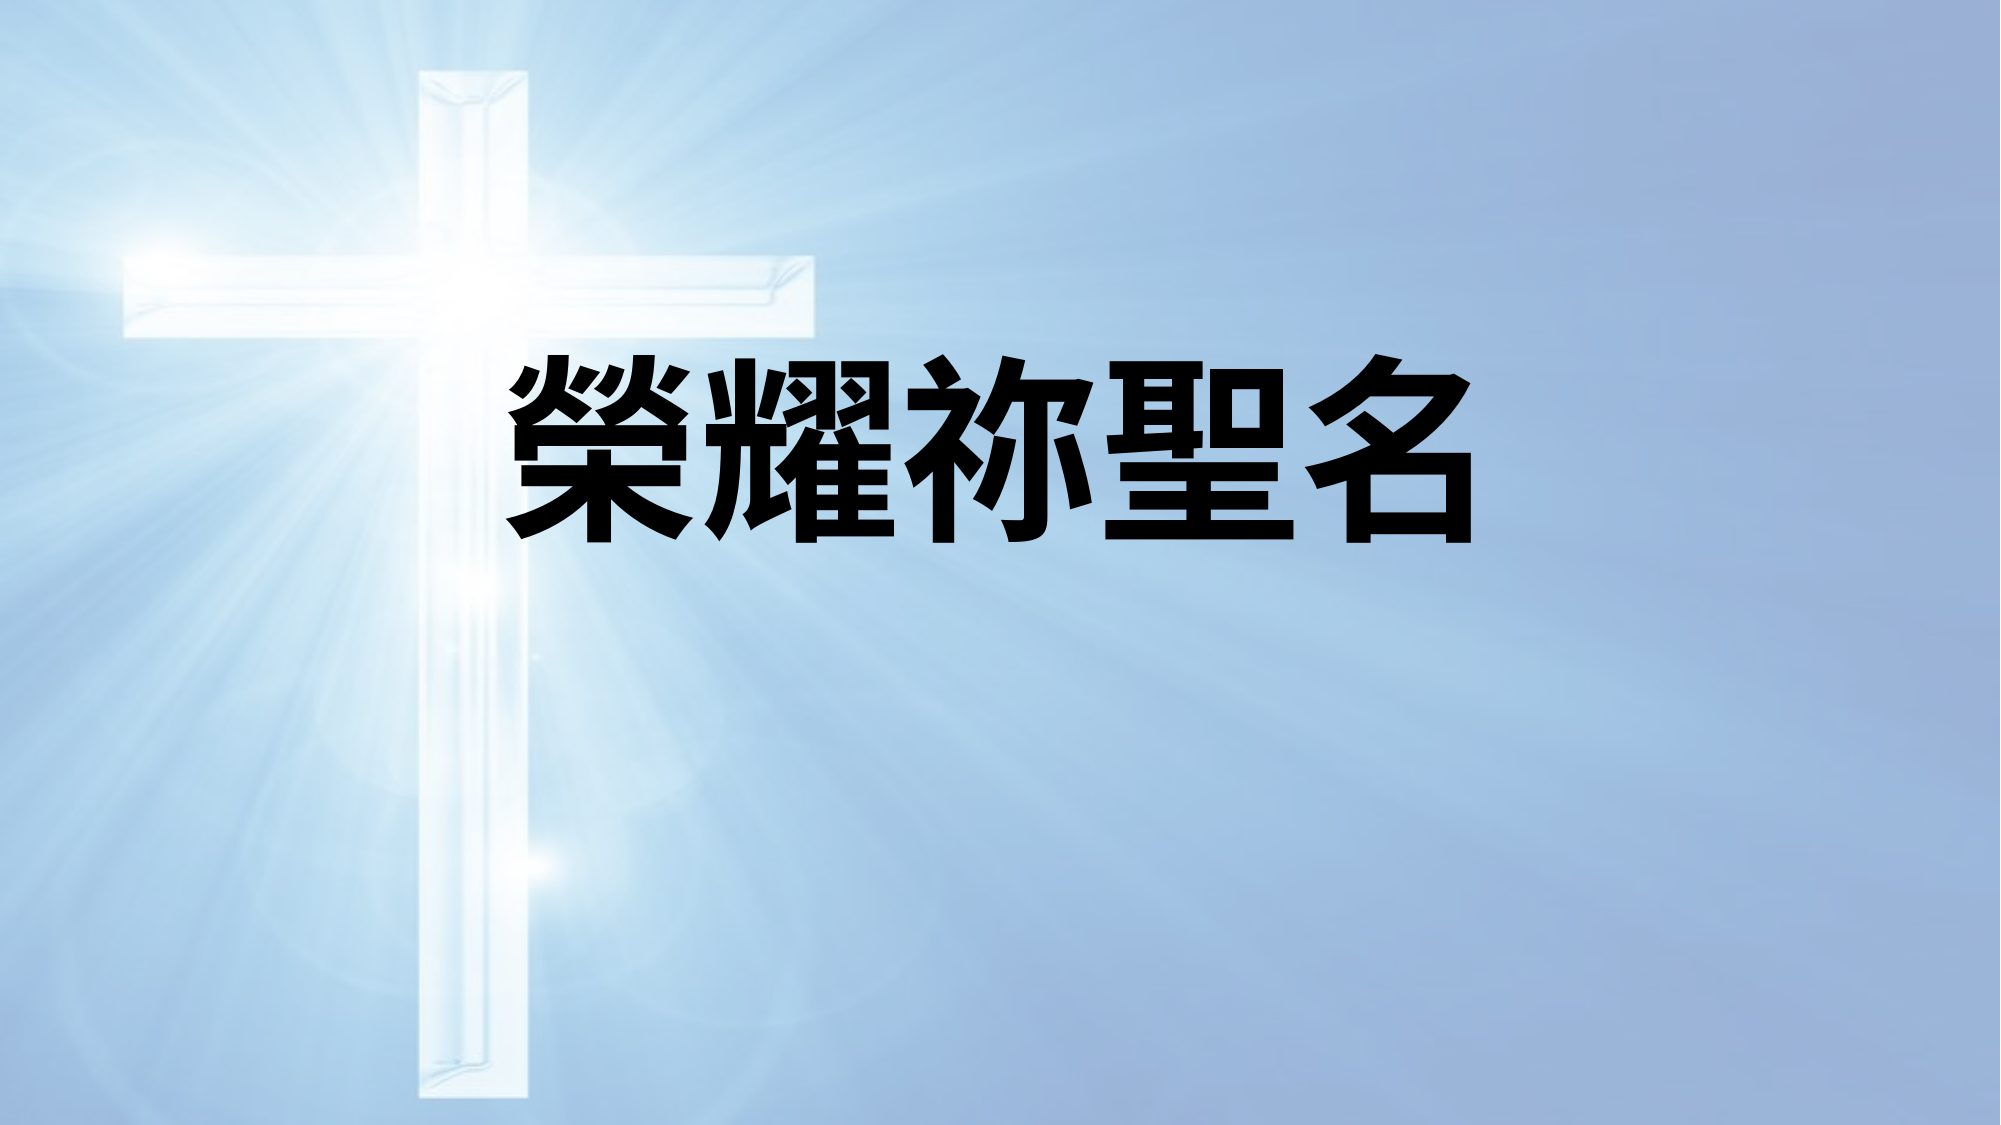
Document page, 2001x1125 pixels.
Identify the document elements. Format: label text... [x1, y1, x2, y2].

title 榮耀祢聖名 [249, 184, 1750, 576]
